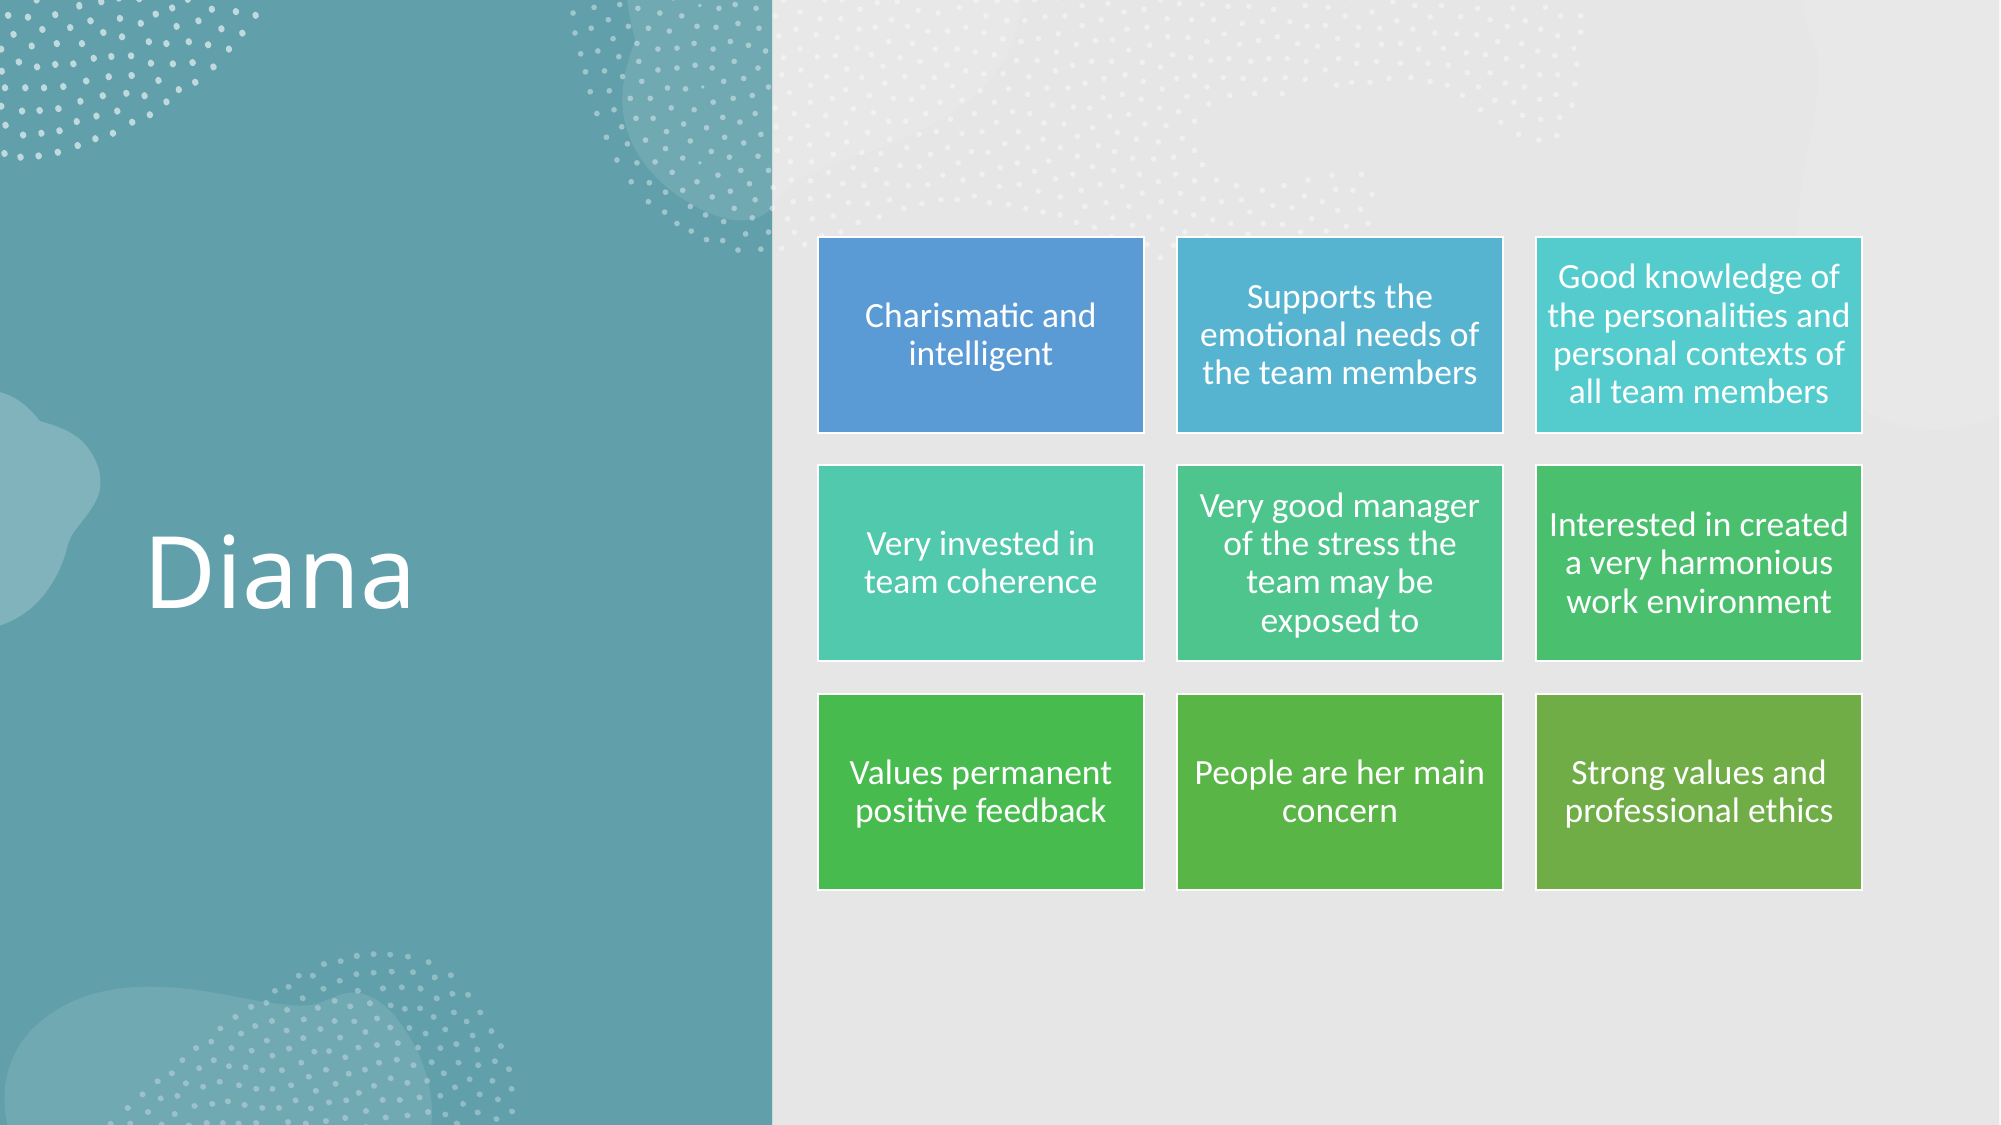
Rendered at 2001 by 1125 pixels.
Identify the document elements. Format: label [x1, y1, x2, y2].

list [817, 37, 1863, 1089]
text_box [0, 0, 2000, 1125]
